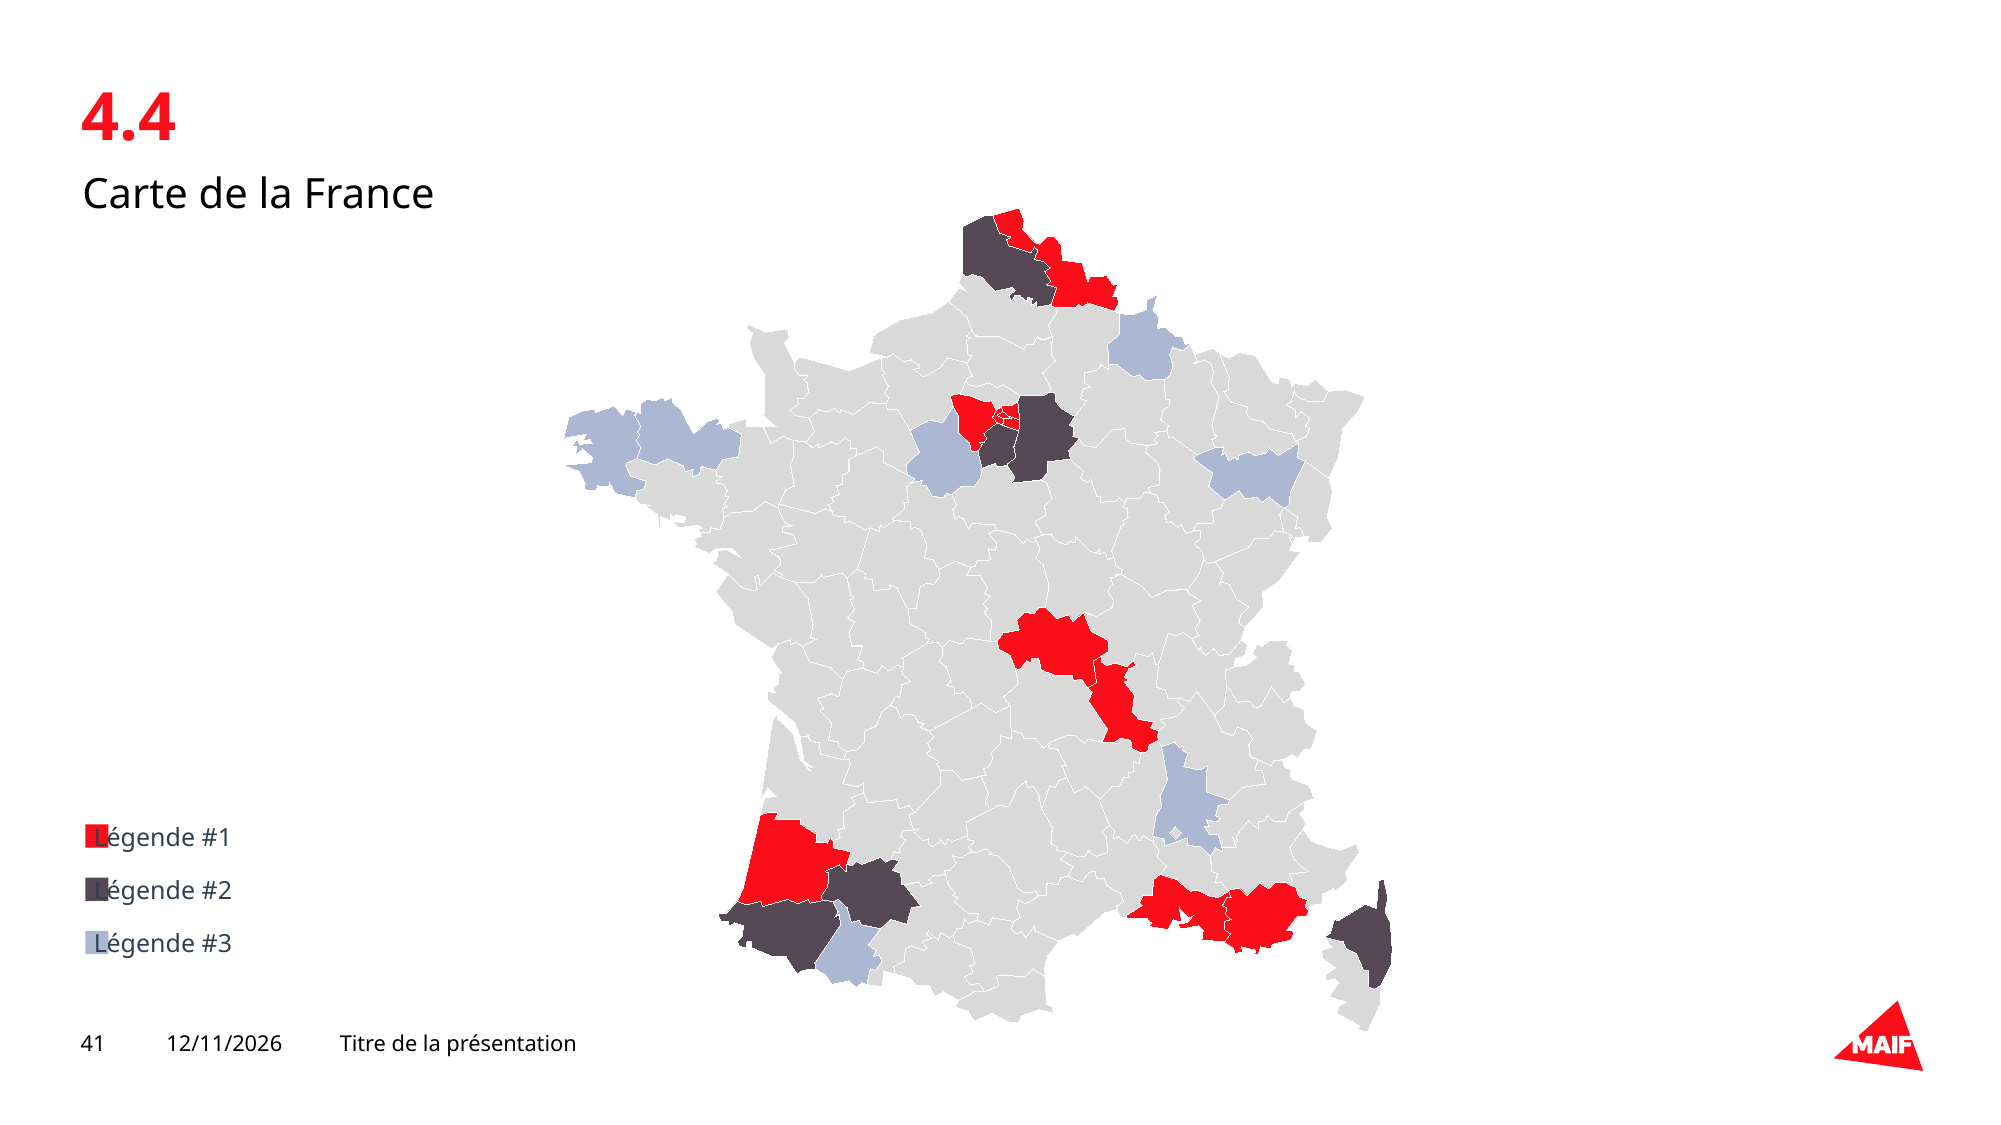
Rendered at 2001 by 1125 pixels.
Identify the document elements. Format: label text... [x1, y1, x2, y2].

text_box Légende #2 [84, 877, 110, 902]
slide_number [152, 1014, 324, 1075]
footer Titre de la présentation [324, 1014, 1934, 1075]
list Carte de la France [67, 159, 1935, 225]
text_box Légende #1 [84, 823, 110, 849]
list 4.4 [66, 75, 198, 155]
slide_number 41 [65, 1014, 152, 1075]
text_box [562, 207, 1393, 1032]
text_box Légende #3 [84, 930, 110, 955]
